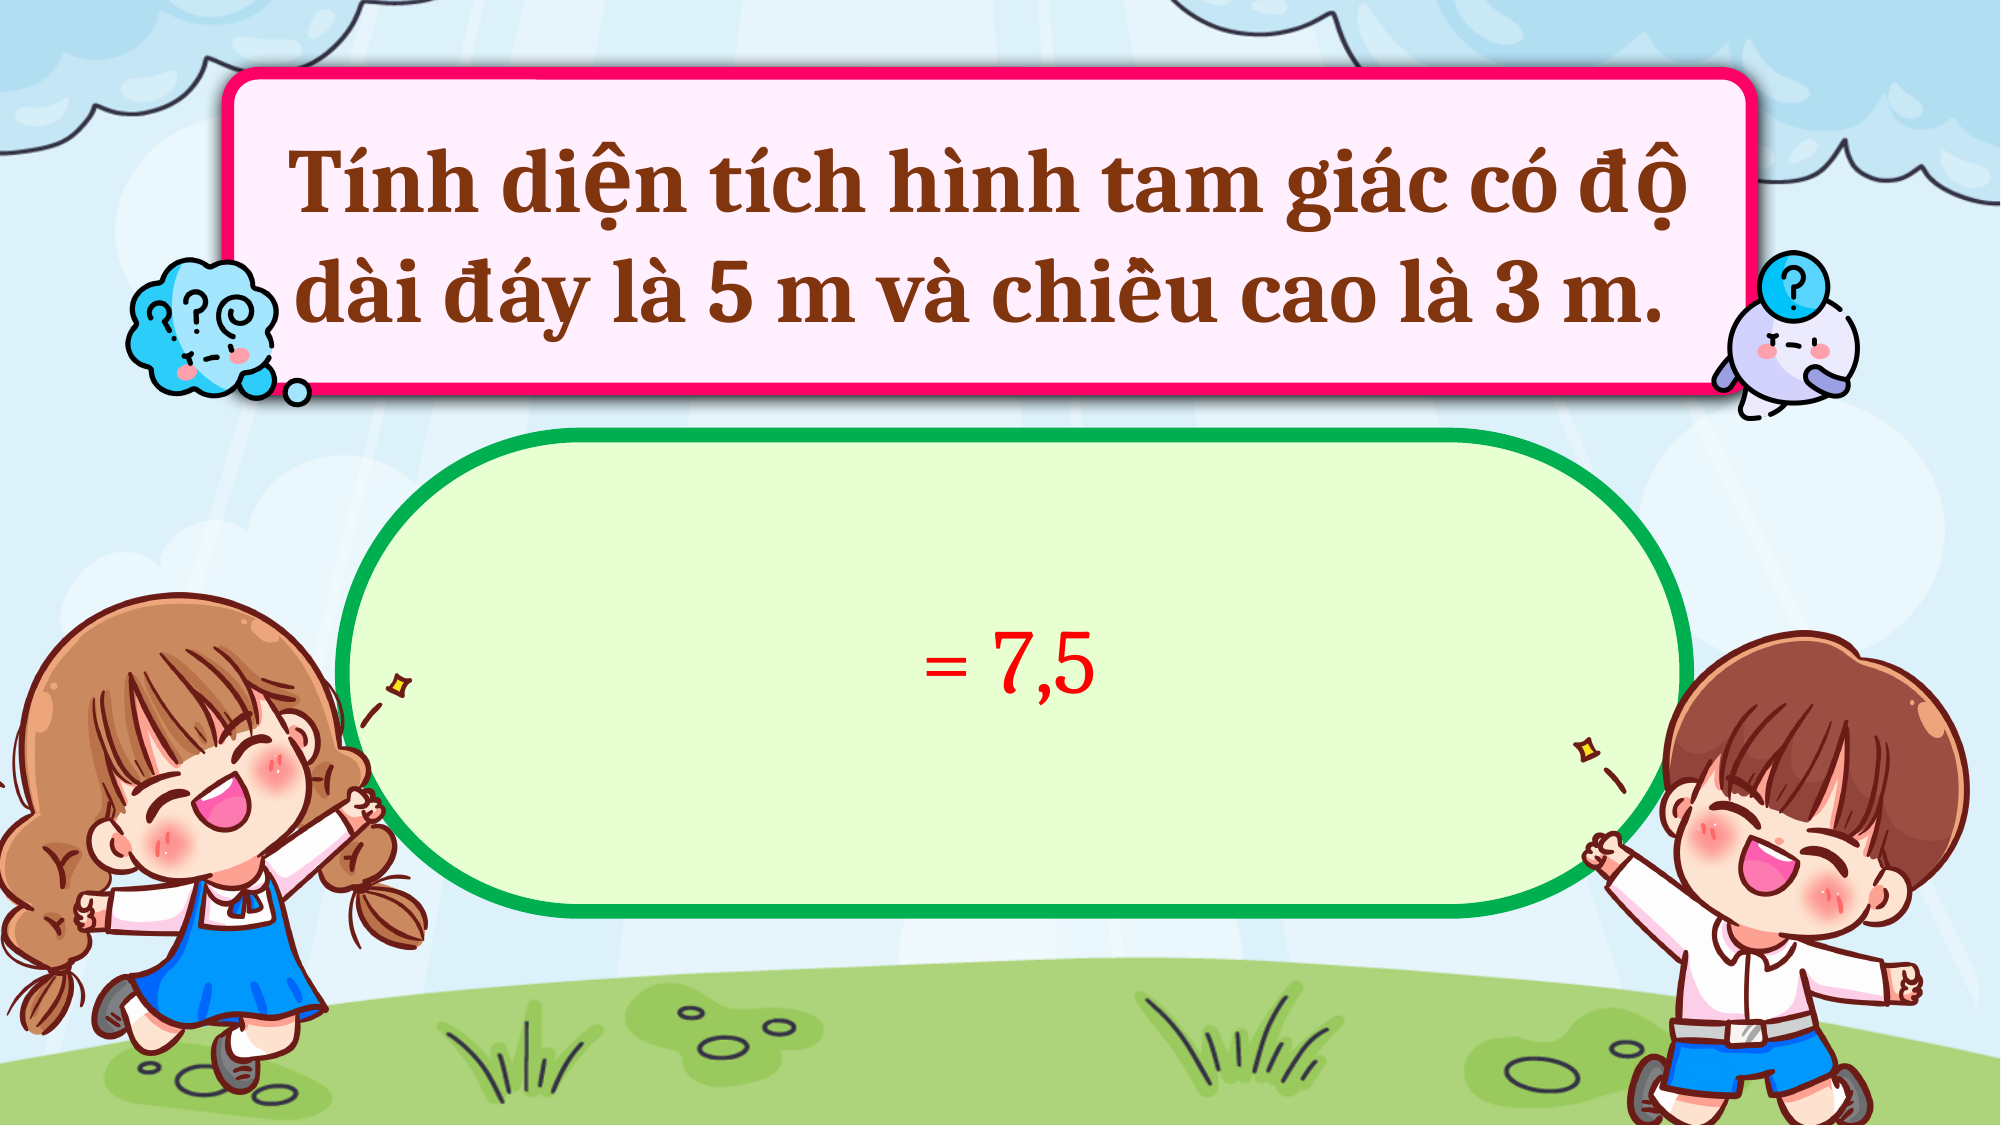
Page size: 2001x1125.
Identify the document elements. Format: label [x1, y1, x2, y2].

picture [0, 0, 2001, 1125]
text_box [121, 72, 1871, 431]
